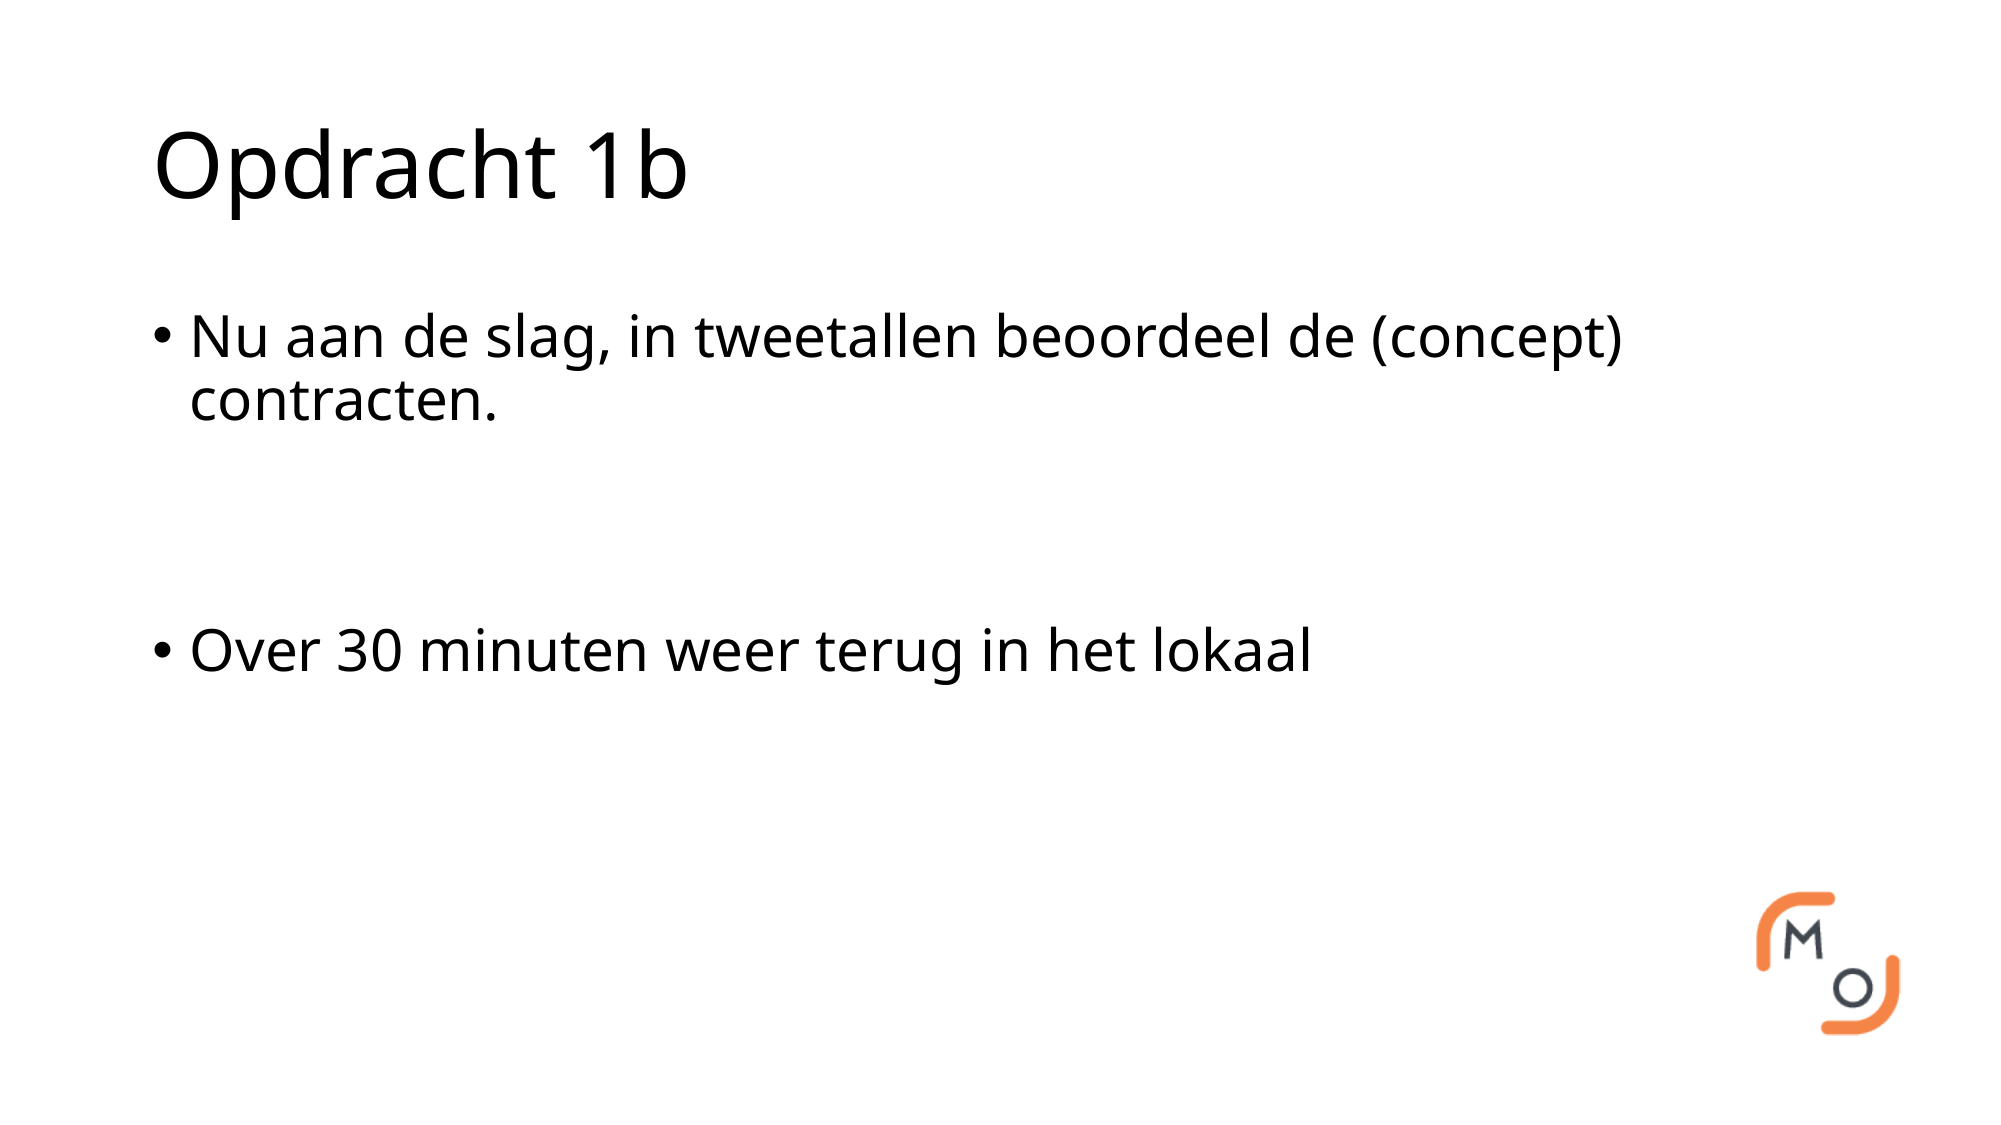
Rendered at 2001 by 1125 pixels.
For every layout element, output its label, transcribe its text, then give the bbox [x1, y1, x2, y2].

picture [1756, 891, 1901, 1036]
list Nu aan de slag, in tweetallen beoordeel de (concept) contracten. Over 30 minuten weer terug in het lokaal [137, 299, 1863, 1014]
title Opdracht 1b [137, 59, 1863, 278]
